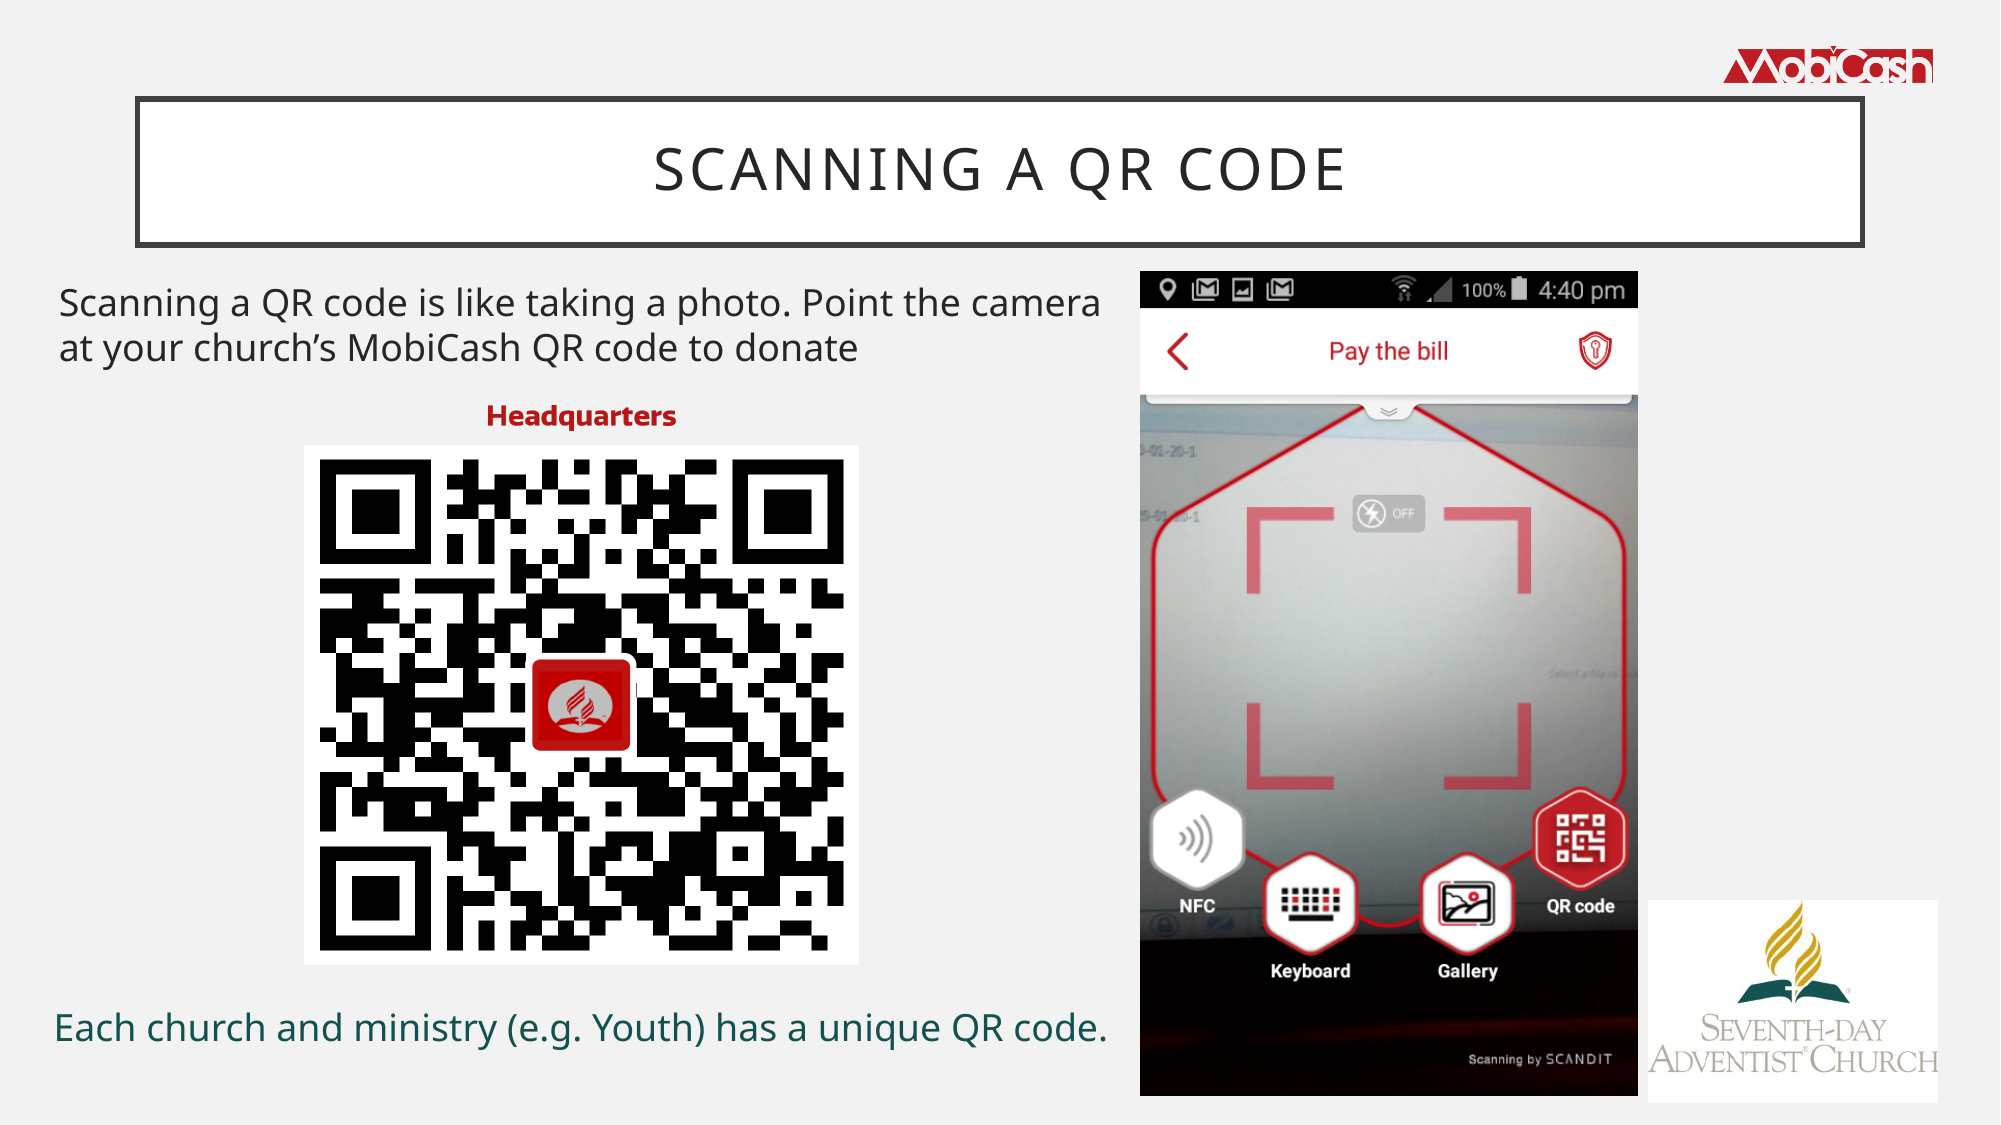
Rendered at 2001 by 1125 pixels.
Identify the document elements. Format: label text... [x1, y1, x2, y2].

picture [1648, 900, 1938, 1103]
picture [1723, 46, 1933, 83]
list Scanning a QR code is like taking a photo. Point the camera at your church’s MobiCash QR code to donate [43, 271, 1129, 992]
picture [1140, 271, 1638, 1096]
text_box Each church and ministry (e.g. Youth) has a unique QR code. [38, 996, 1134, 1057]
title Scanning a QR code [135, 96, 1865, 248]
picture [304, 402, 859, 965]
